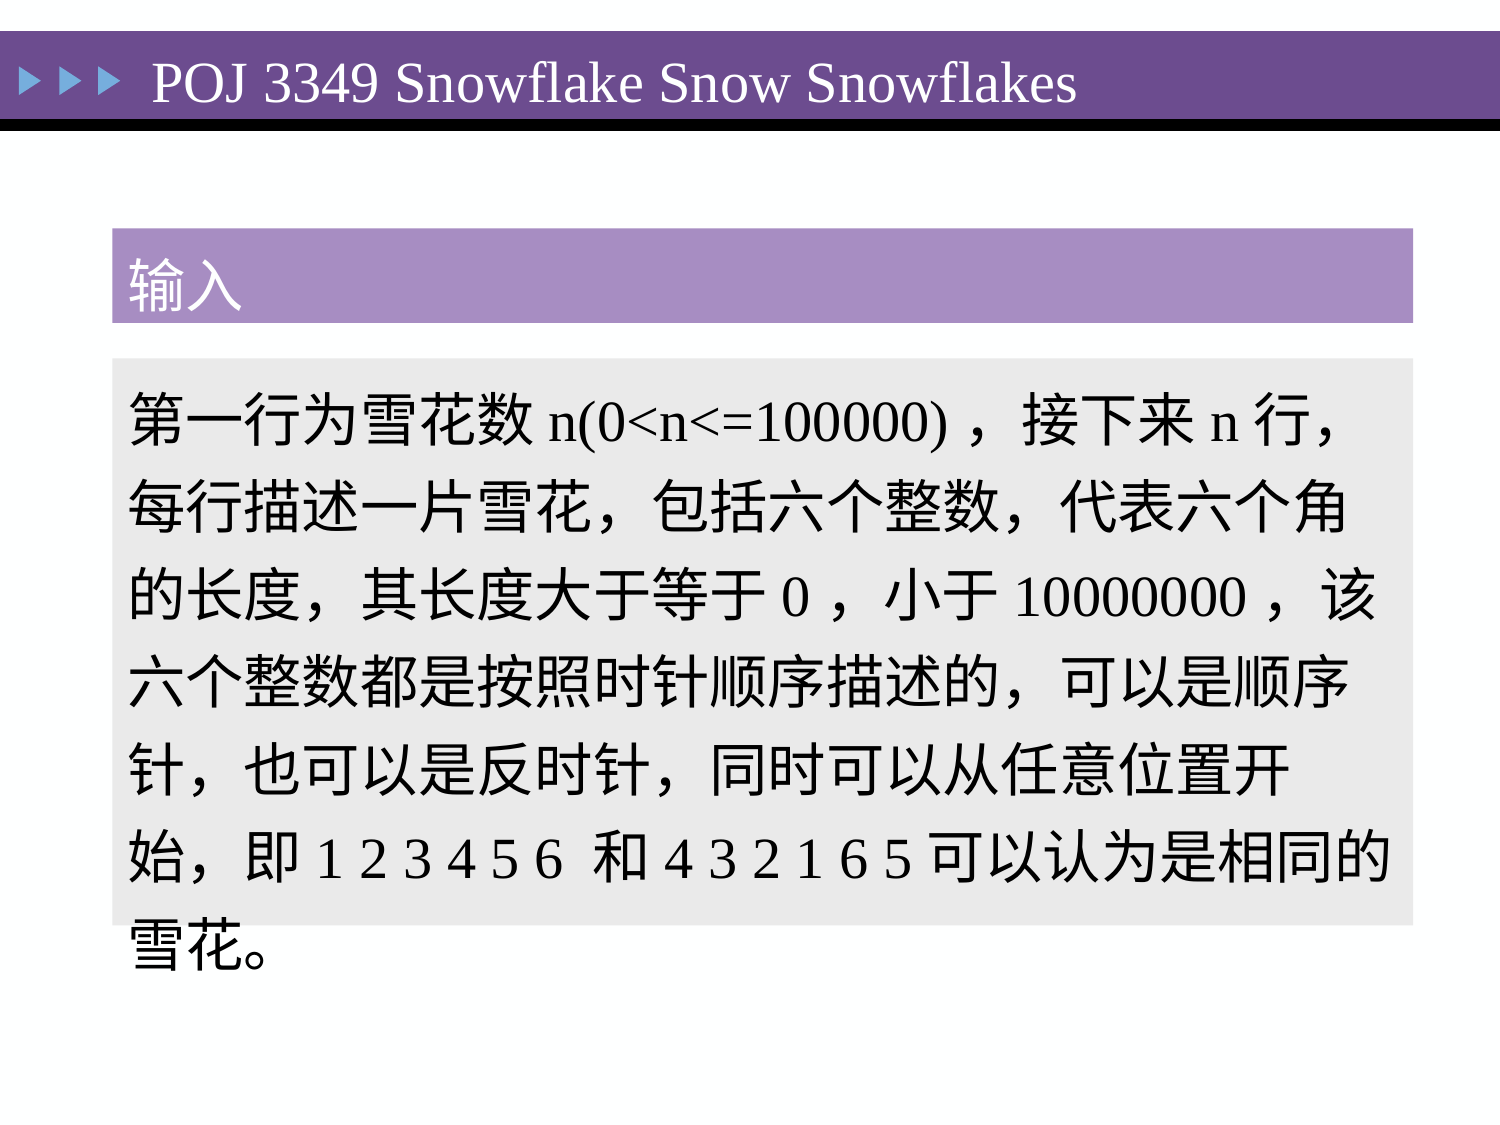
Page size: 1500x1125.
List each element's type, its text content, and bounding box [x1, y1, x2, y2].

text_box POJ 3349 Snowflake Snow Snowflakes [136, 33, 1495, 126]
text_box 输入 [112, 228, 1414, 323]
text_box 第一行为雪花数n(0<n<=100000)，接下来n行，每行描述一片雪花，包括六个整数，代表六个角的长度，其长度大于等于0，小于10000000，该六个整数都是按照时针顺序描述的，可以是顺序针，也可以是反时针，同时可以从任意位置开始，即1 2 3 4 5 6 和4 3 2 1 6 5可以认为是相同的雪花。 [112, 358, 1414, 926]
